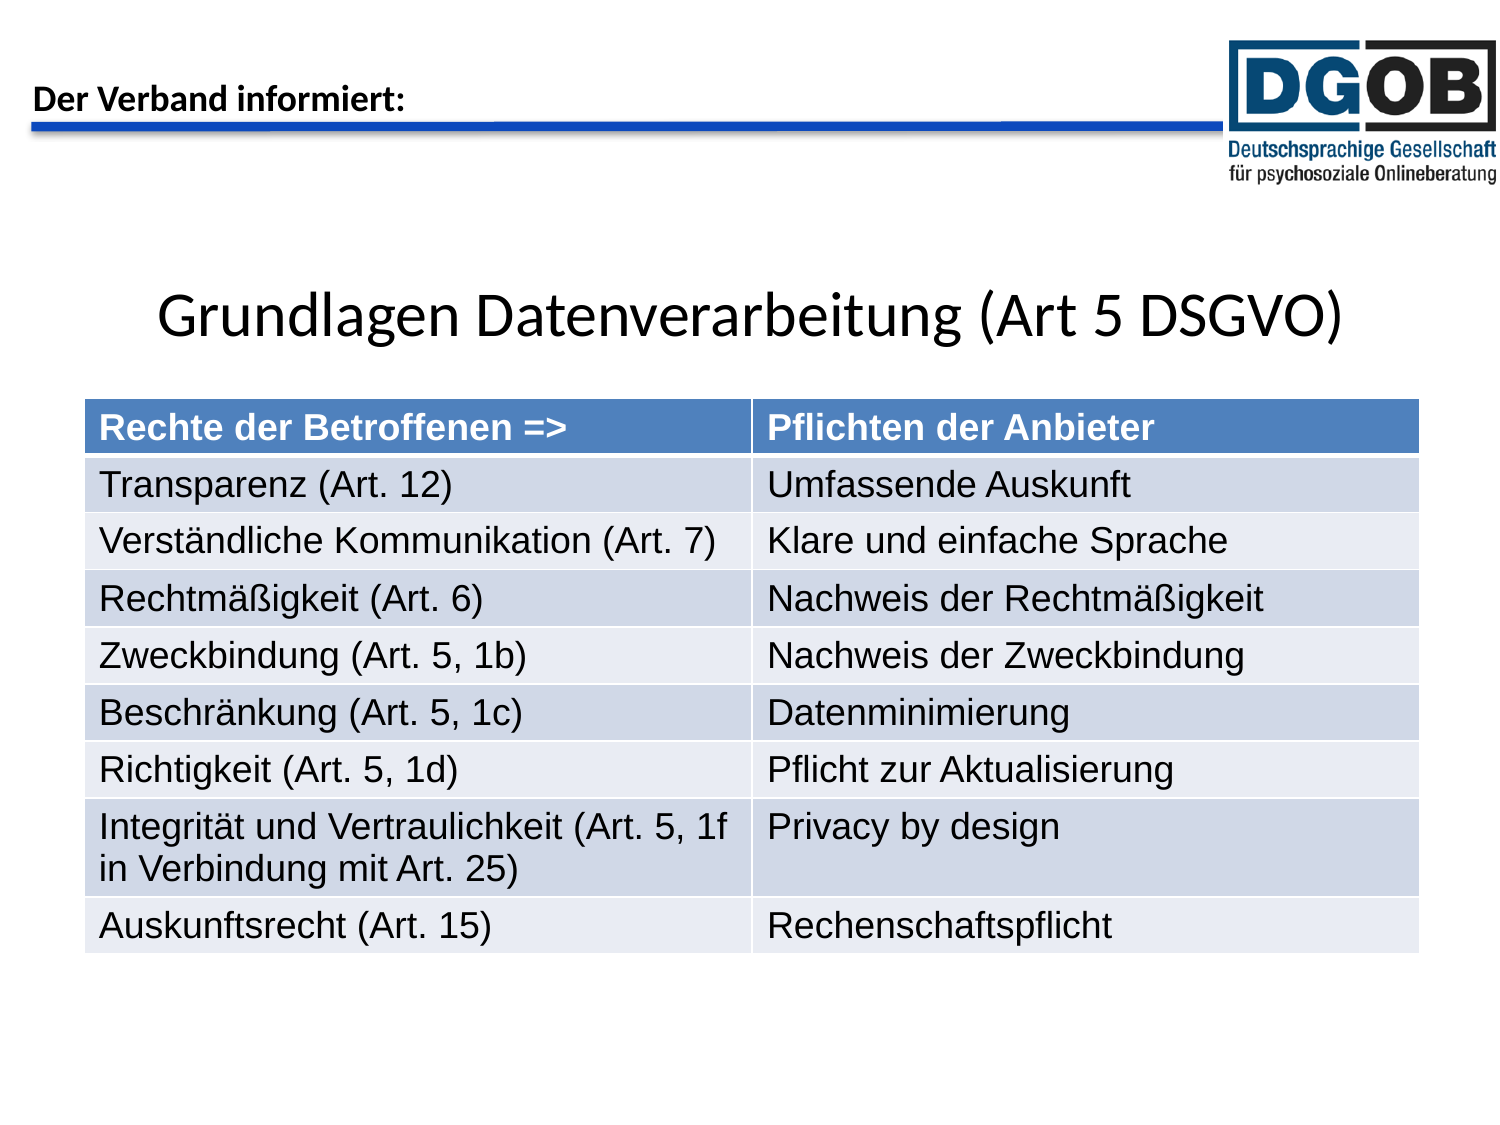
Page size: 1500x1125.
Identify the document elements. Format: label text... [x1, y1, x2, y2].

table_cell Privacy by design [753, 799, 1419, 896]
picture [1223, 34, 1500, 191]
table_cell Umfassende Auskunft [753, 458, 1419, 512]
table_cell Datenminimierung [753, 685, 1419, 740]
table_cell Nachweis der Zweckbindung [753, 628, 1419, 683]
table_cell Rechtmäßigkeit (Art. 6) [85, 570, 751, 626]
text_box Der Verband informiert: [18, 66, 539, 126]
table_cell Pflicht zur Aktualisierung [753, 742, 1419, 797]
table_cell Transparenz (Art. 12) [85, 458, 751, 512]
table_cell Beschränkung (Art. 5, 1c) [85, 685, 751, 740]
text_box Grundlagen Datenverarbeitung (Art 5 DSGVO) [83, 265, 1420, 357]
table_header Rechte der Betroffenen => [85, 399, 751, 453]
table_cell Rechenschaftspflicht [753, 898, 1419, 953]
table_cell Auskunftsrecht (Art. 15) [85, 898, 751, 953]
table_cell Zweckbindung (Art. 5, 1b) [85, 628, 751, 683]
table_header Pflichten der Anbieter [753, 399, 1419, 453]
table_cell Richtigkeit (Art. 5, 1d) [85, 742, 751, 797]
table_cell Verständliche Kommunikation (Art. 7) [85, 513, 751, 569]
table_cell Integrität und Vertraulichkeit (Art. 5, 1f in Verbindung mit Art. 25) [85, 799, 751, 896]
table_cell Klare und einfache Sprache [753, 513, 1419, 569]
text_box [31, 123, 1218, 129]
table_cell Nachweis der Rechtmäßigkeit [753, 570, 1419, 626]
